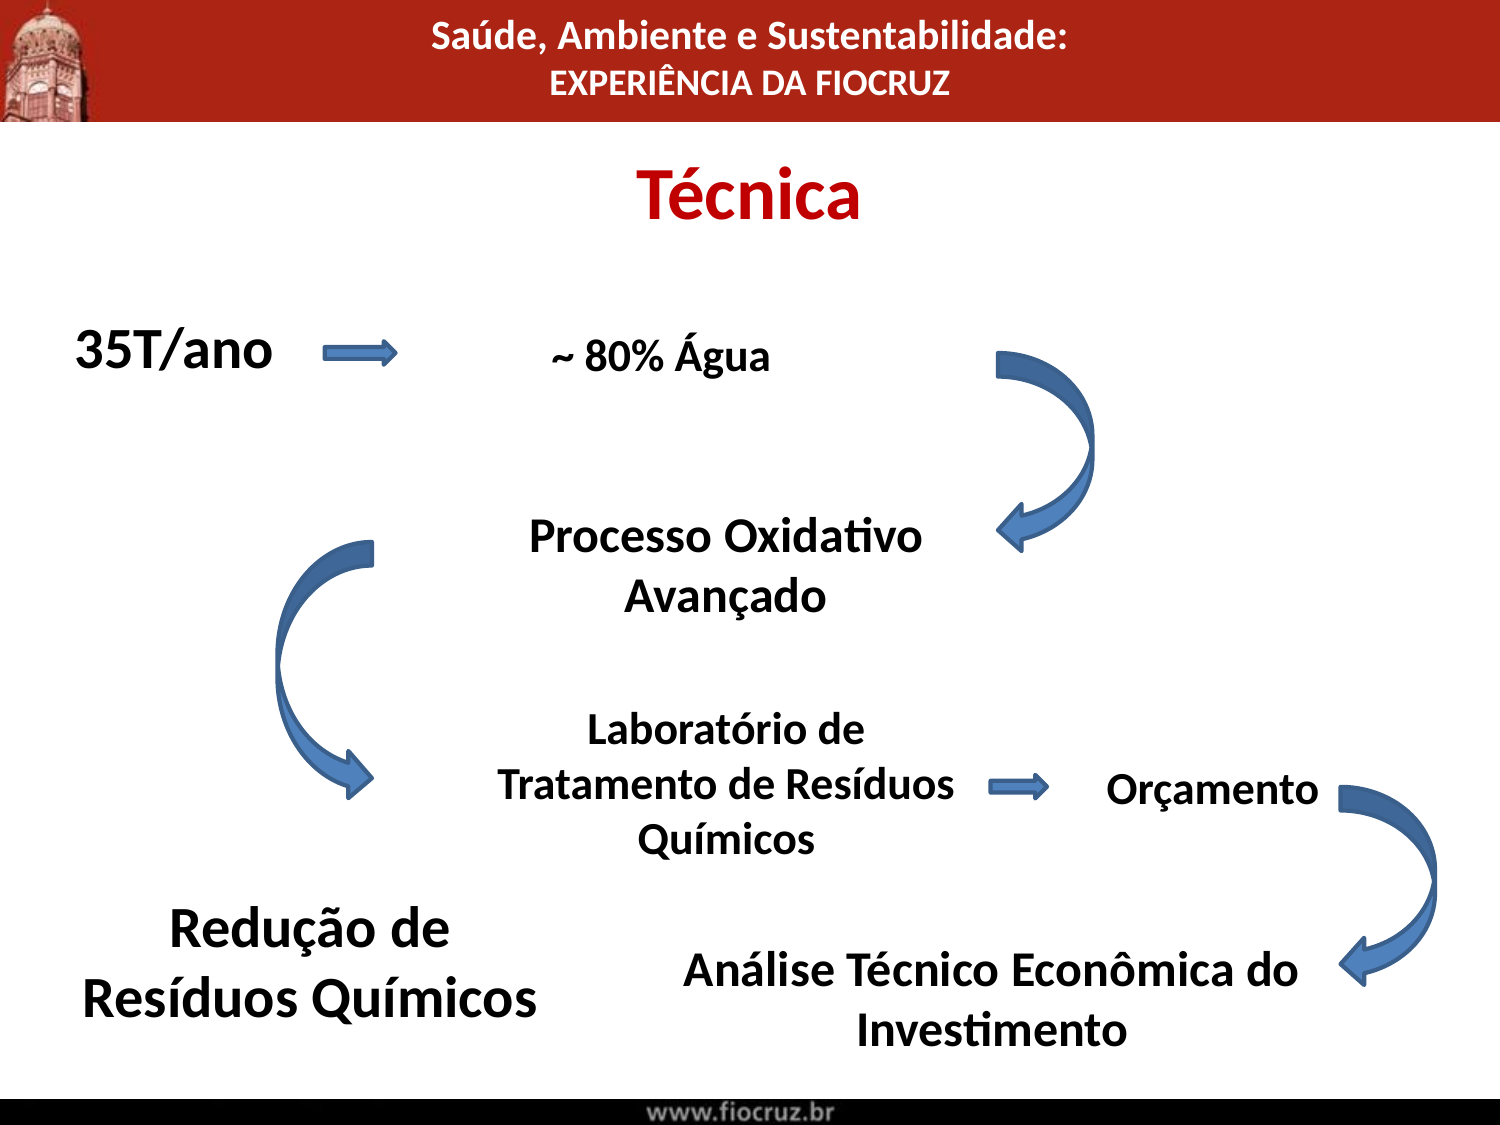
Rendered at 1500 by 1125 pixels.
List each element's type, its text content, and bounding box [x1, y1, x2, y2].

text_box [1338, 788, 1438, 987]
text_box Laboratório de Tratamento de Resíduos Químicos [466, 691, 987, 871]
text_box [324, 317, 904, 389]
text_box 35T/ano [5, 302, 343, 388]
text_box Redução de Resíduos Químicos [64, 881, 556, 1037]
text_box Processo Oxidativo Avançado [466, 494, 987, 630]
picture [0, 0, 1500, 122]
text_box [275, 539, 375, 801]
text_box Análise Técnico Econômica do Investimento [655, 928, 1329, 1064]
text_box [995, 350, 1095, 554]
text_box Técnica [0, 137, 1500, 243]
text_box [990, 751, 1365, 823]
picture [0, 1099, 1500, 1125]
